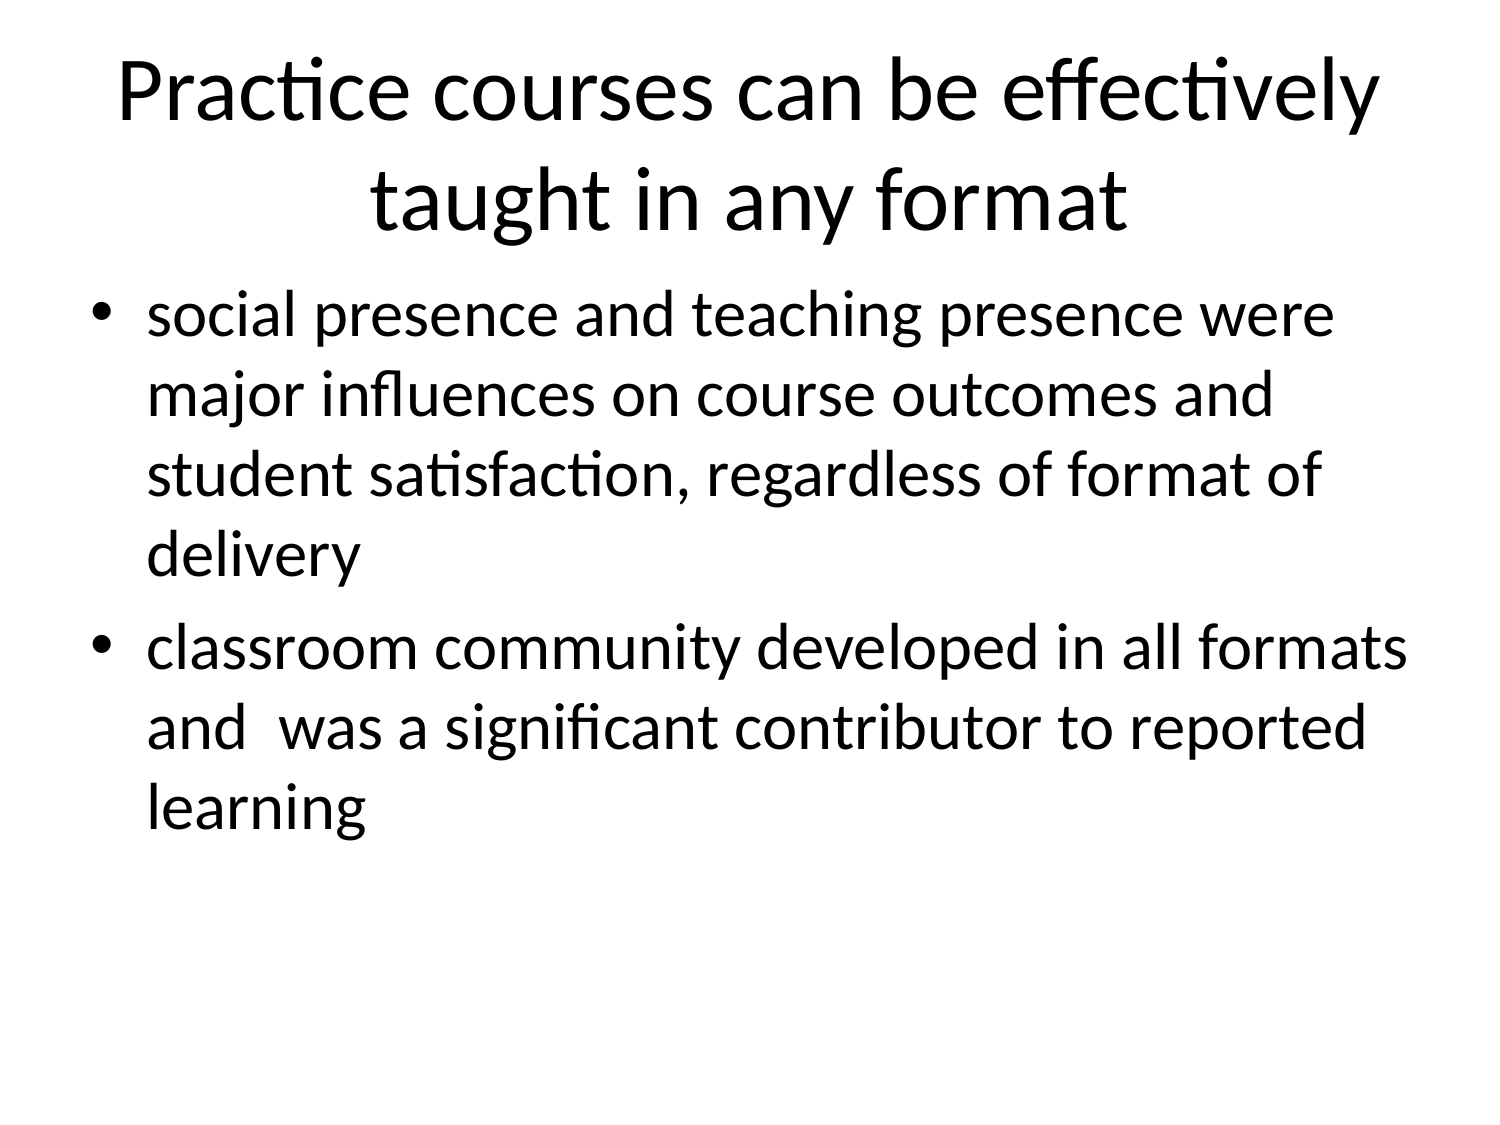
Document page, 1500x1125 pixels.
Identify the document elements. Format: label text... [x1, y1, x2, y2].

title Practice courses can be effectively taught in any format [74, 44, 1426, 233]
list social presence and teaching presence were major influences on course outcomes and student satisfaction, regardless of format of delivery classroom community developed in all formats and was a significant contributor to reported learning [74, 262, 1426, 1006]
